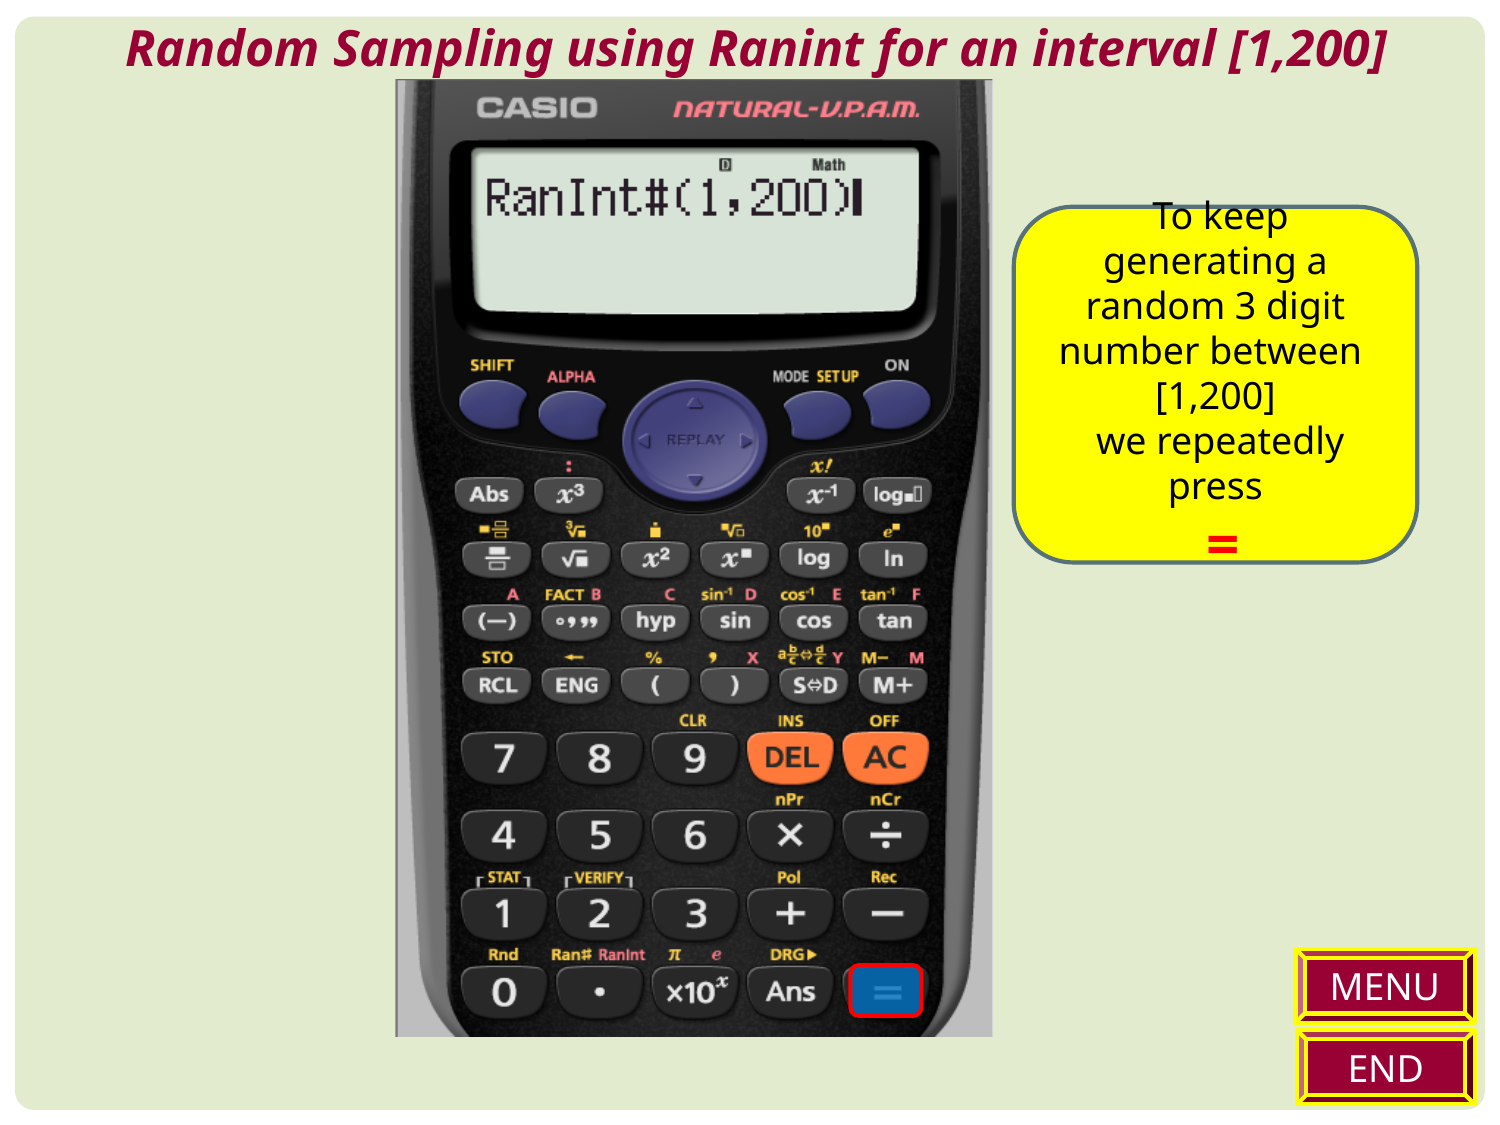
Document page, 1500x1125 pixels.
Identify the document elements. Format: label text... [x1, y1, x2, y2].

text_box MENU [1293, 947, 1477, 1025]
text_box [1302, 951, 1468, 956]
table_header 5.2 [1298, 956, 1303, 1016]
table_cell 8 [1304, 1097, 1468, 1102]
picture [395, 79, 994, 1037]
text_box To keep generating a random 3 digit number between [1,200] we repeatedly press = [1011, 204, 1420, 565]
text_box [1303, 1032, 1468, 1037]
table_cell 7 [1302, 1016, 1468, 1021]
text_box Random Sampling using Ranint for an interval [1,200] [32, 9, 1481, 85]
text_box END [1295, 1028, 1477, 1106]
table_header 5.0 [1299, 1037, 1304, 1098]
